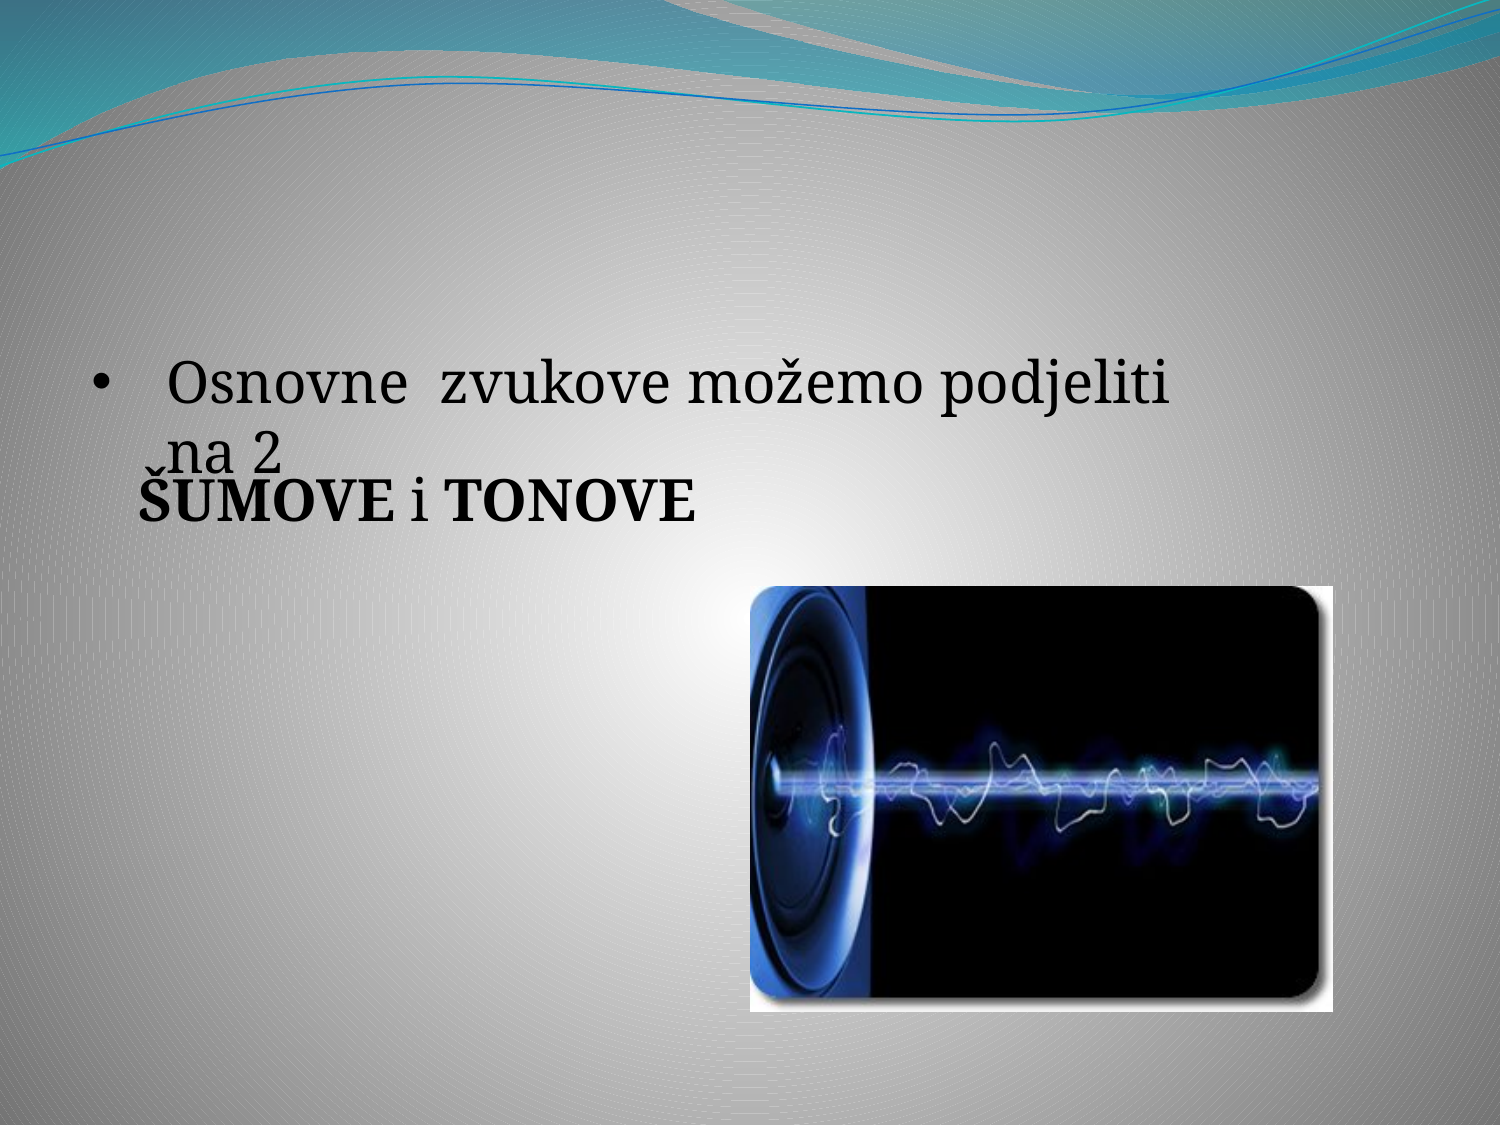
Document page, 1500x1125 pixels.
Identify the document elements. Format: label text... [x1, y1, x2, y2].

text_box Osnovne zvukove možemo podjeliti na 2 [76, 338, 1244, 493]
text_box ŠUMOVE i TONOVE [123, 456, 874, 541]
picture [749, 585, 1333, 1012]
list [76, 278, 1327, 1083]
